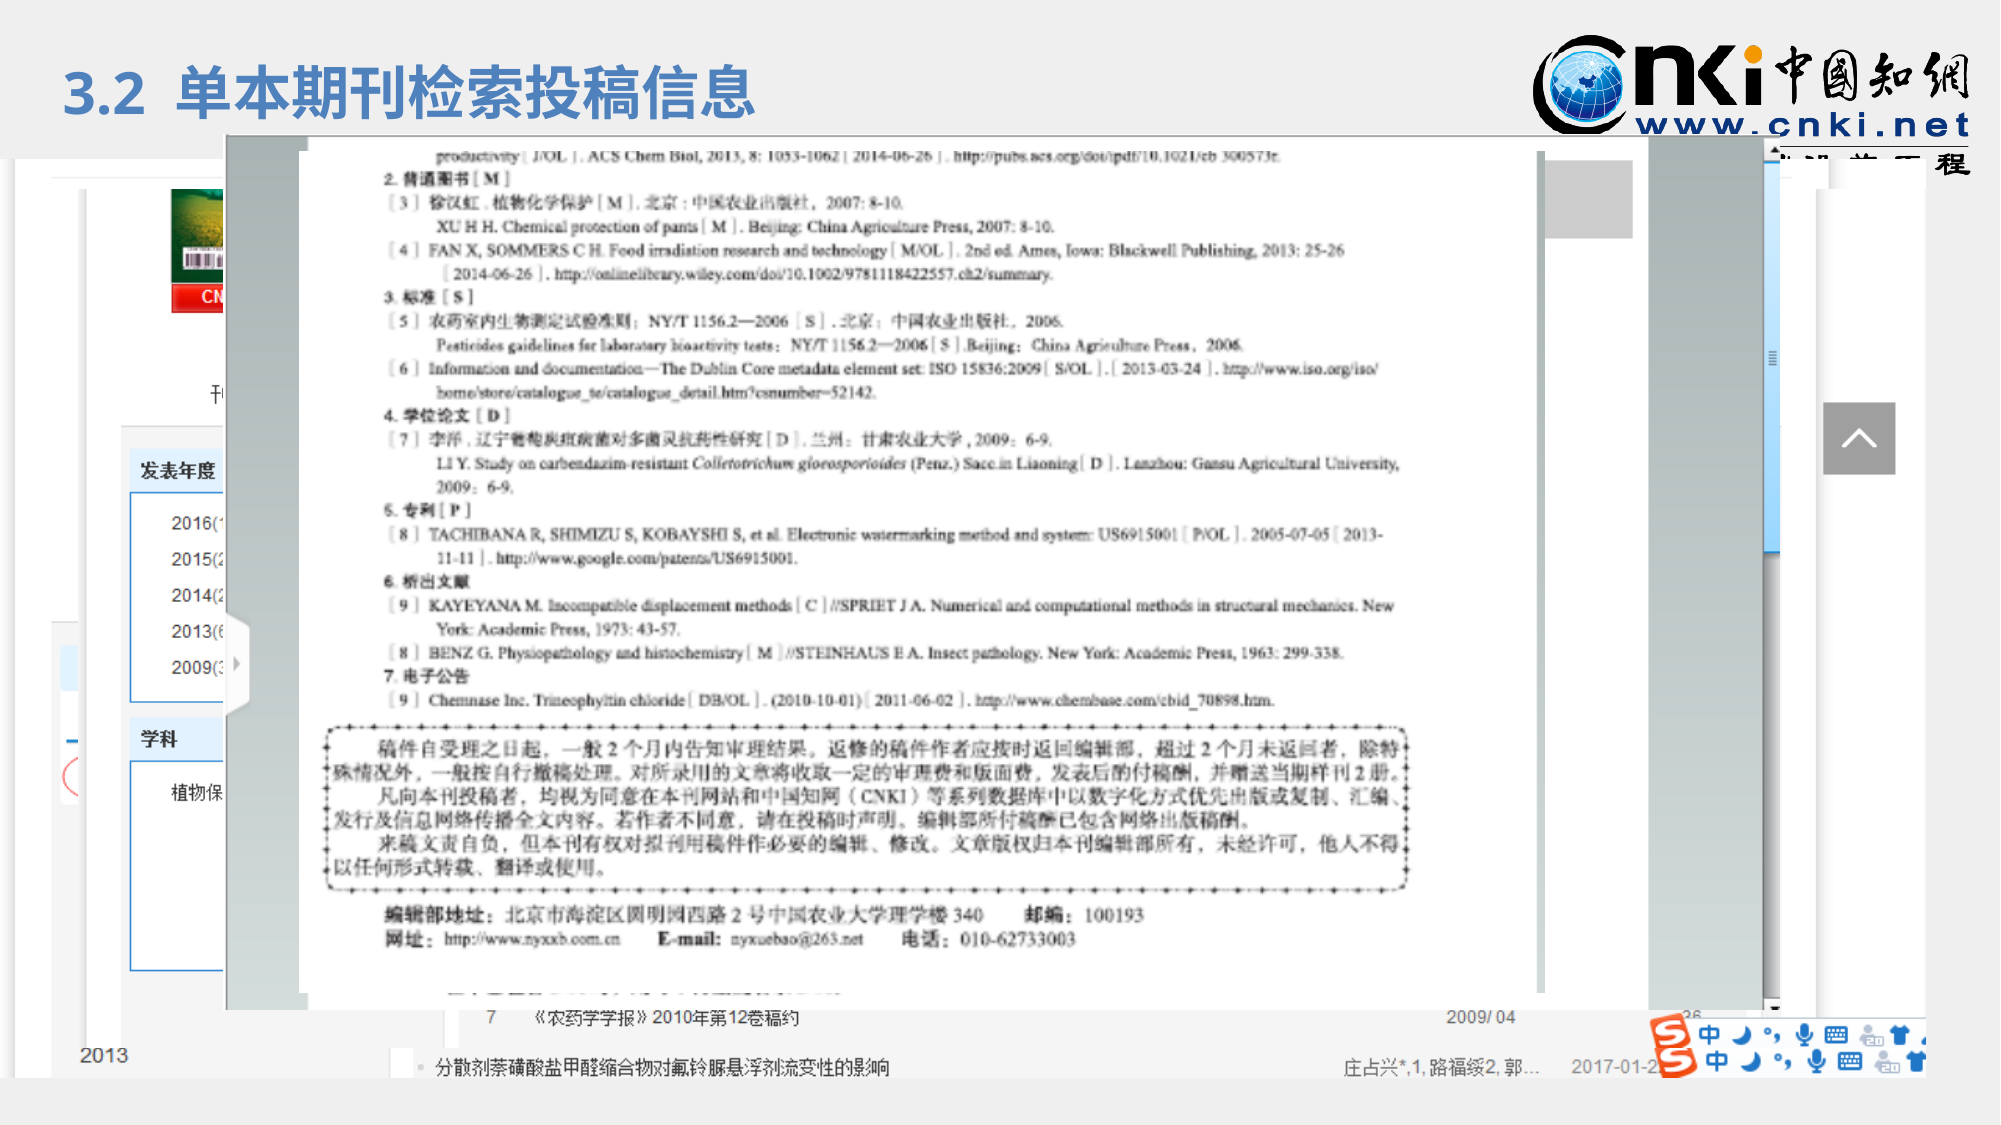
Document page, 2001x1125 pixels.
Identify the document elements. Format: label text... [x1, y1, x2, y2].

picture [0, 7, 2001, 1078]
text_box 3.2 单本期刊检索投稿信息 [42, 23, 1848, 158]
